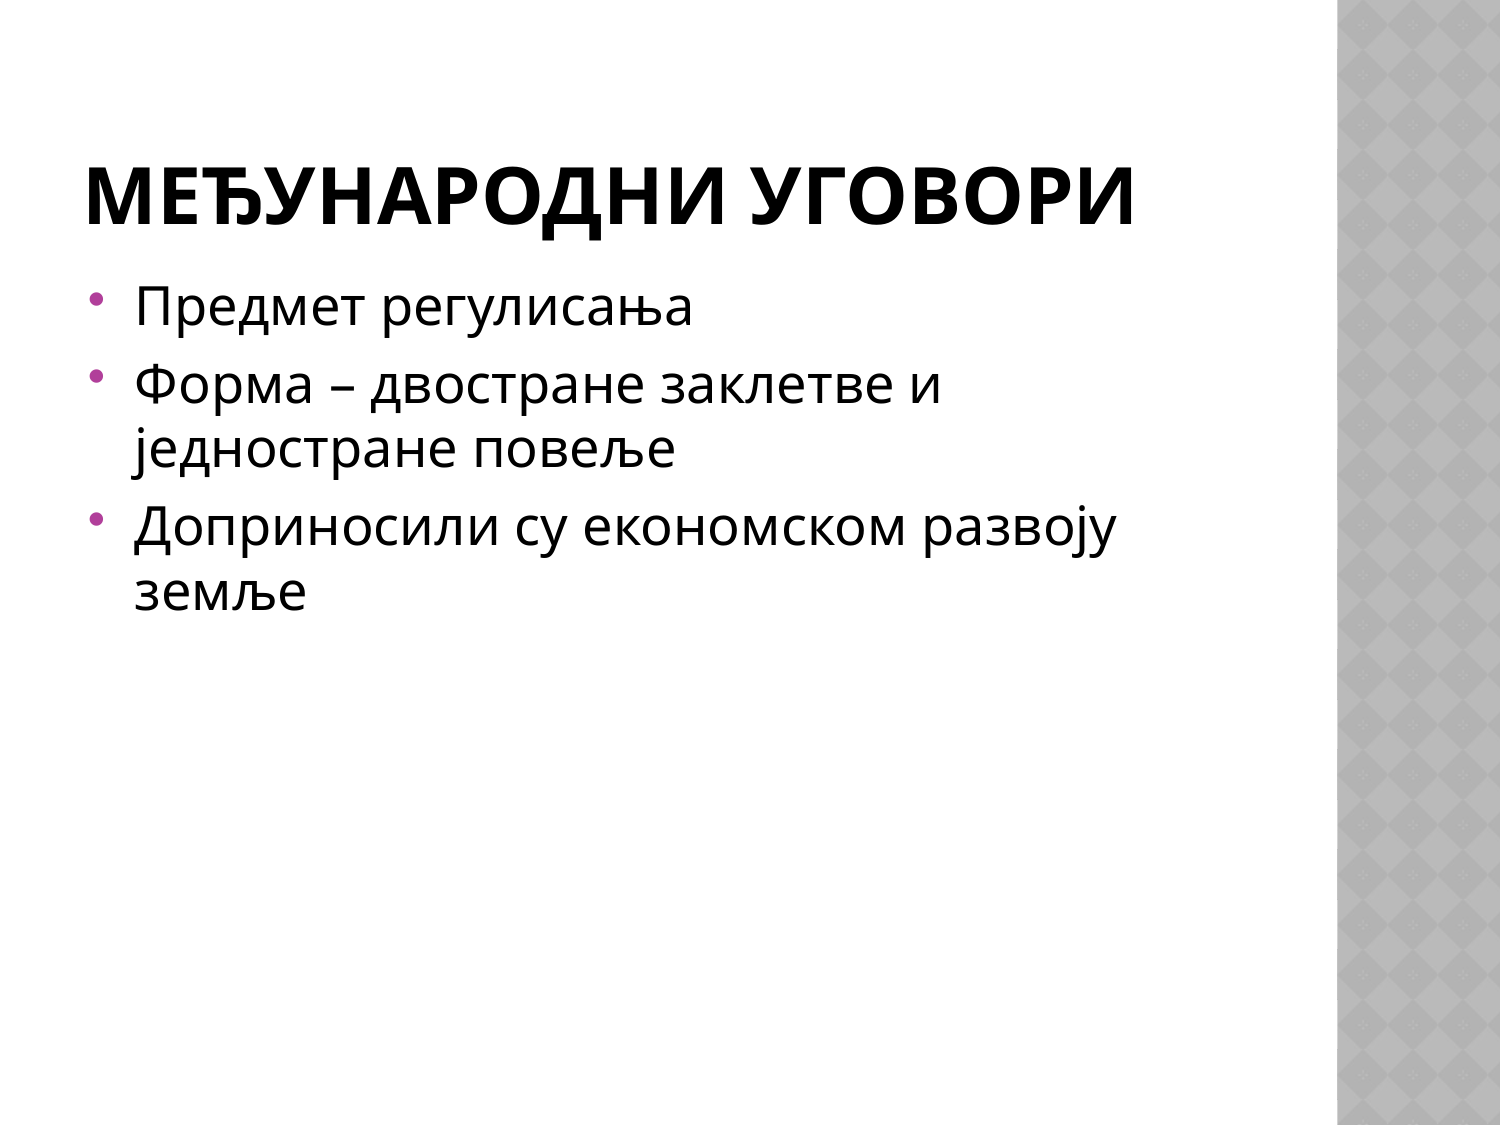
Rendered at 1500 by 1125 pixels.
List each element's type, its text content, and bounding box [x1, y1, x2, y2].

title МЕЂУНАРОДНИ УГОВОРИ [75, 52, 1263, 240]
list Предмет регулисања Форма – двостране заклетве и једностране повеље Доприносили су економском развоју земље [75, 264, 1263, 1059]
